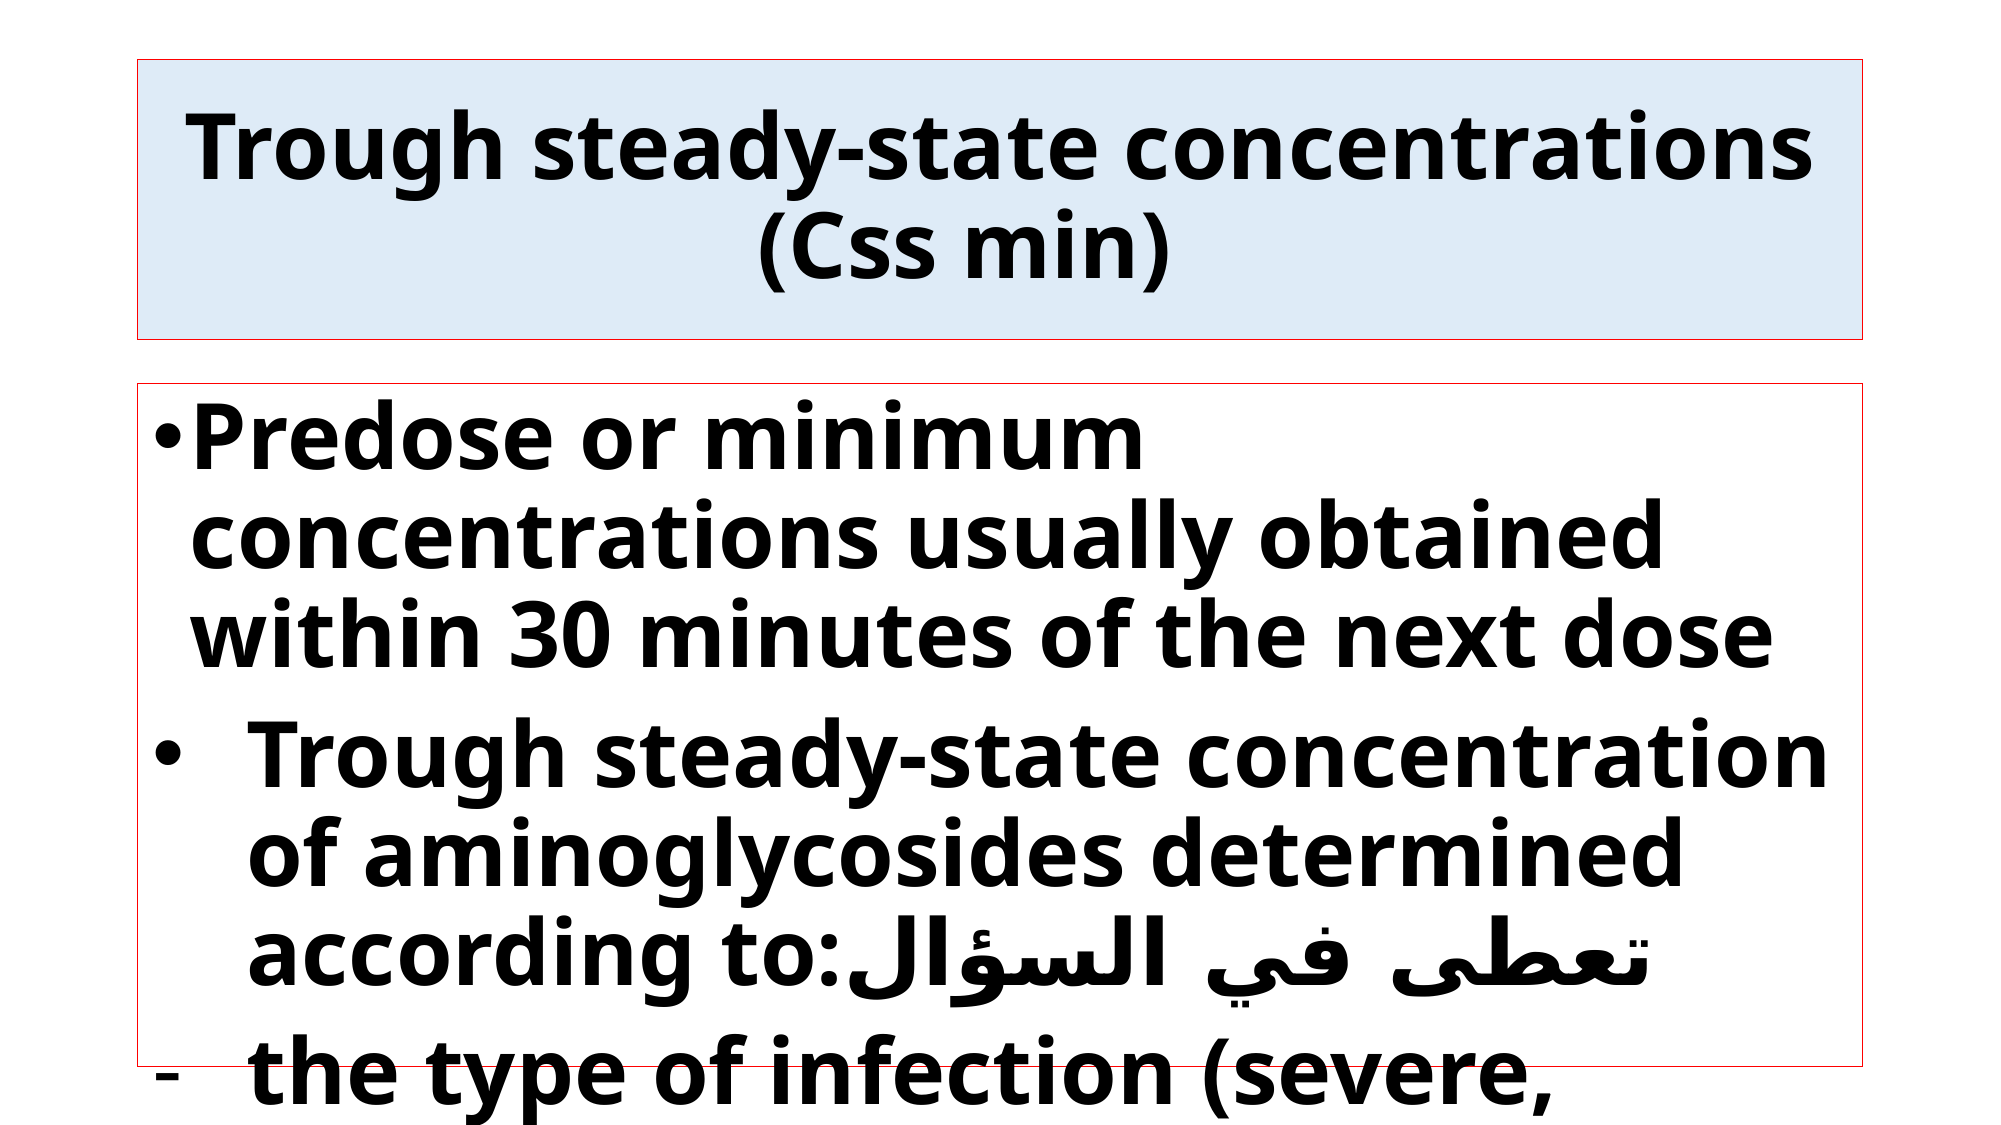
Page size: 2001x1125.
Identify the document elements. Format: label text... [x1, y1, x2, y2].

list Predose or minimum concentrations usually obtained within 30 minutes of the next dose Trough steady-state concentration of aminoglycosides determined according to:تعطى في السؤال the type of infection (severe, moderate, ….) the type of AB (Gentamycin, Amikacin, …) [137, 383, 1863, 1067]
title Trough steady-state concentrations (Css min) [137, 59, 1863, 340]
